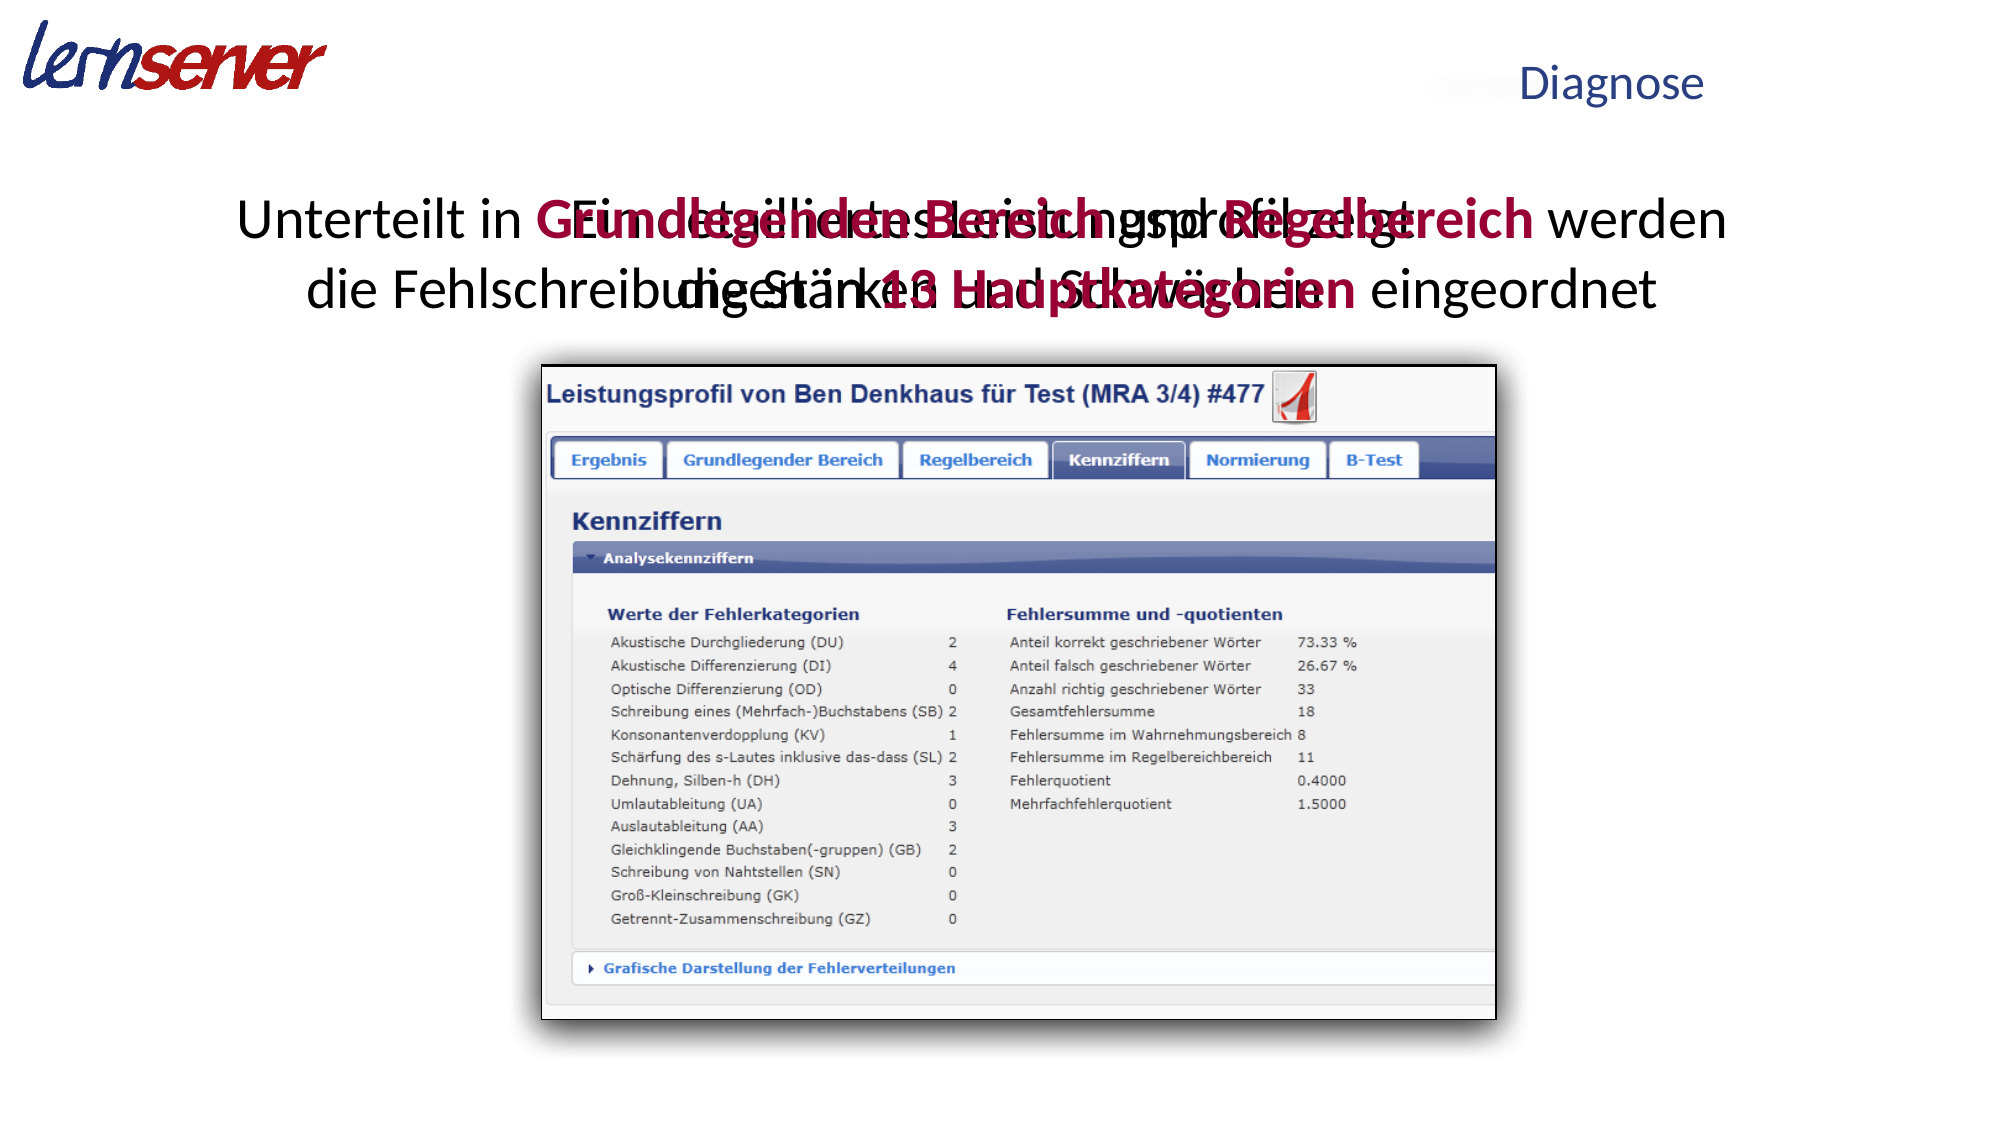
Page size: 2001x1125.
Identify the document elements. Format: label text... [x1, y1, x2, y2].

picture [542, 364, 1496, 1020]
text_box Diagnose [728, 42, 1721, 118]
text_box Unterteilt in Grundlegenden Bereich und Regelbereich werden die Fehlschreibungen in 13 Hauptkategorien eingeordnet [196, 172, 1768, 328]
picture [23, 9, 439, 100]
